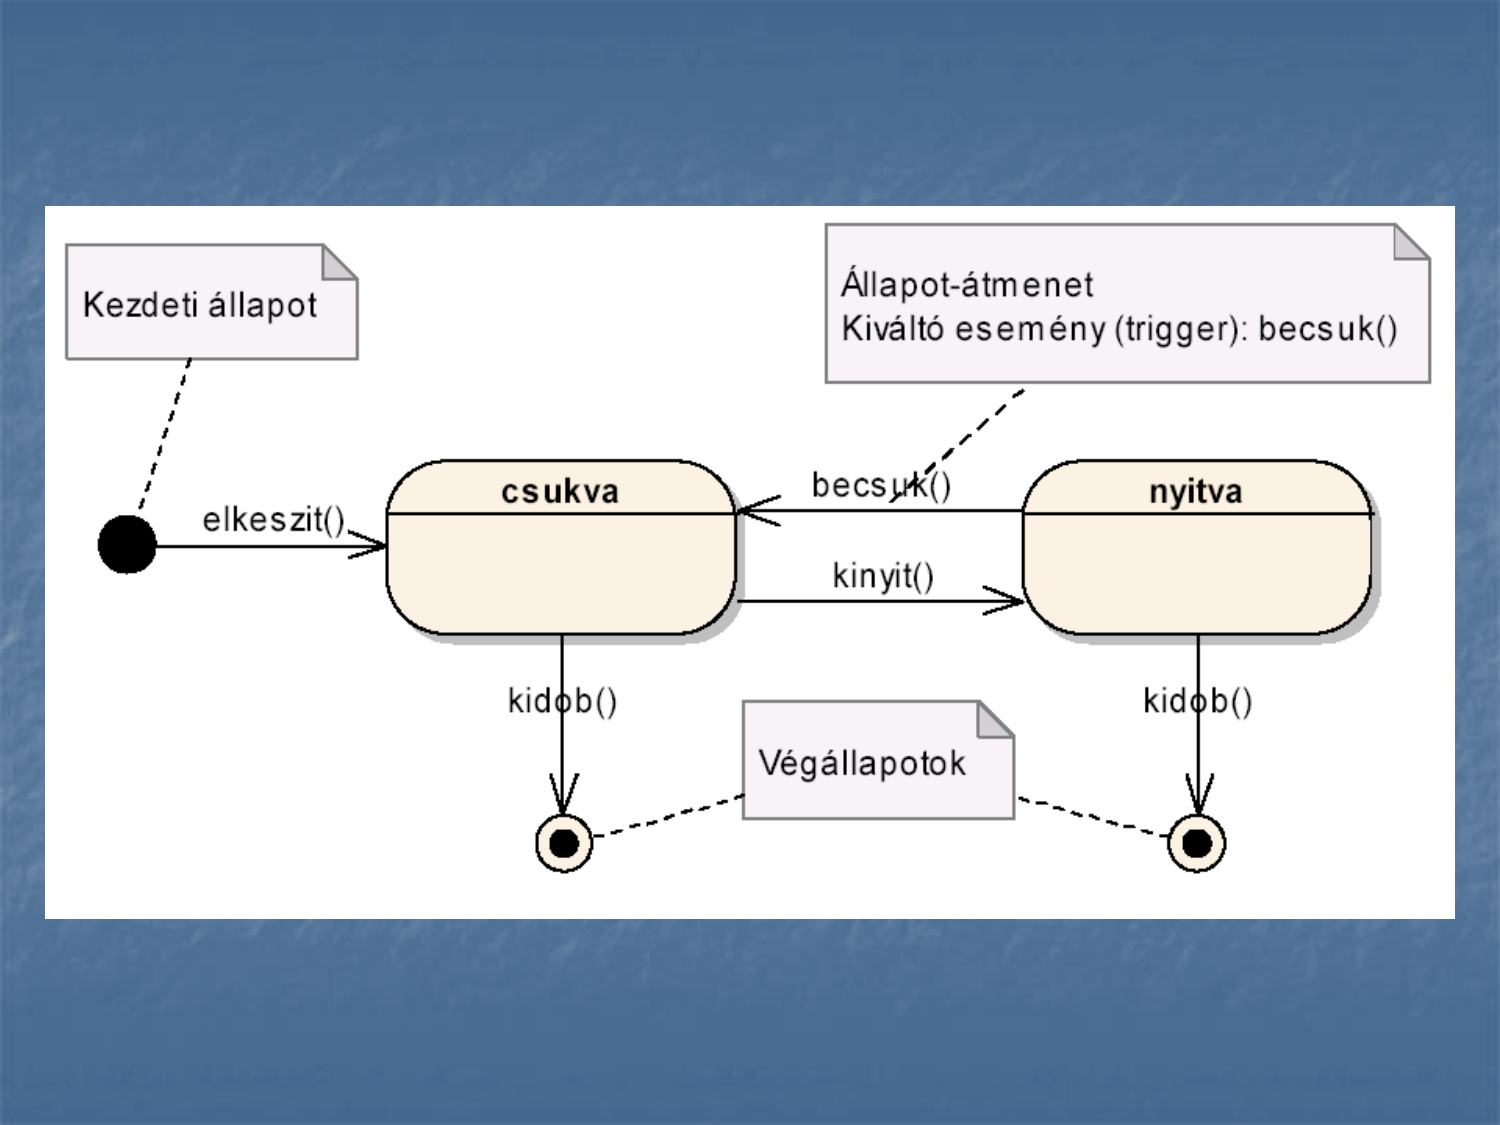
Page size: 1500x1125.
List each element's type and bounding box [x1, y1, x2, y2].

text_box [45, 206, 1455, 919]
